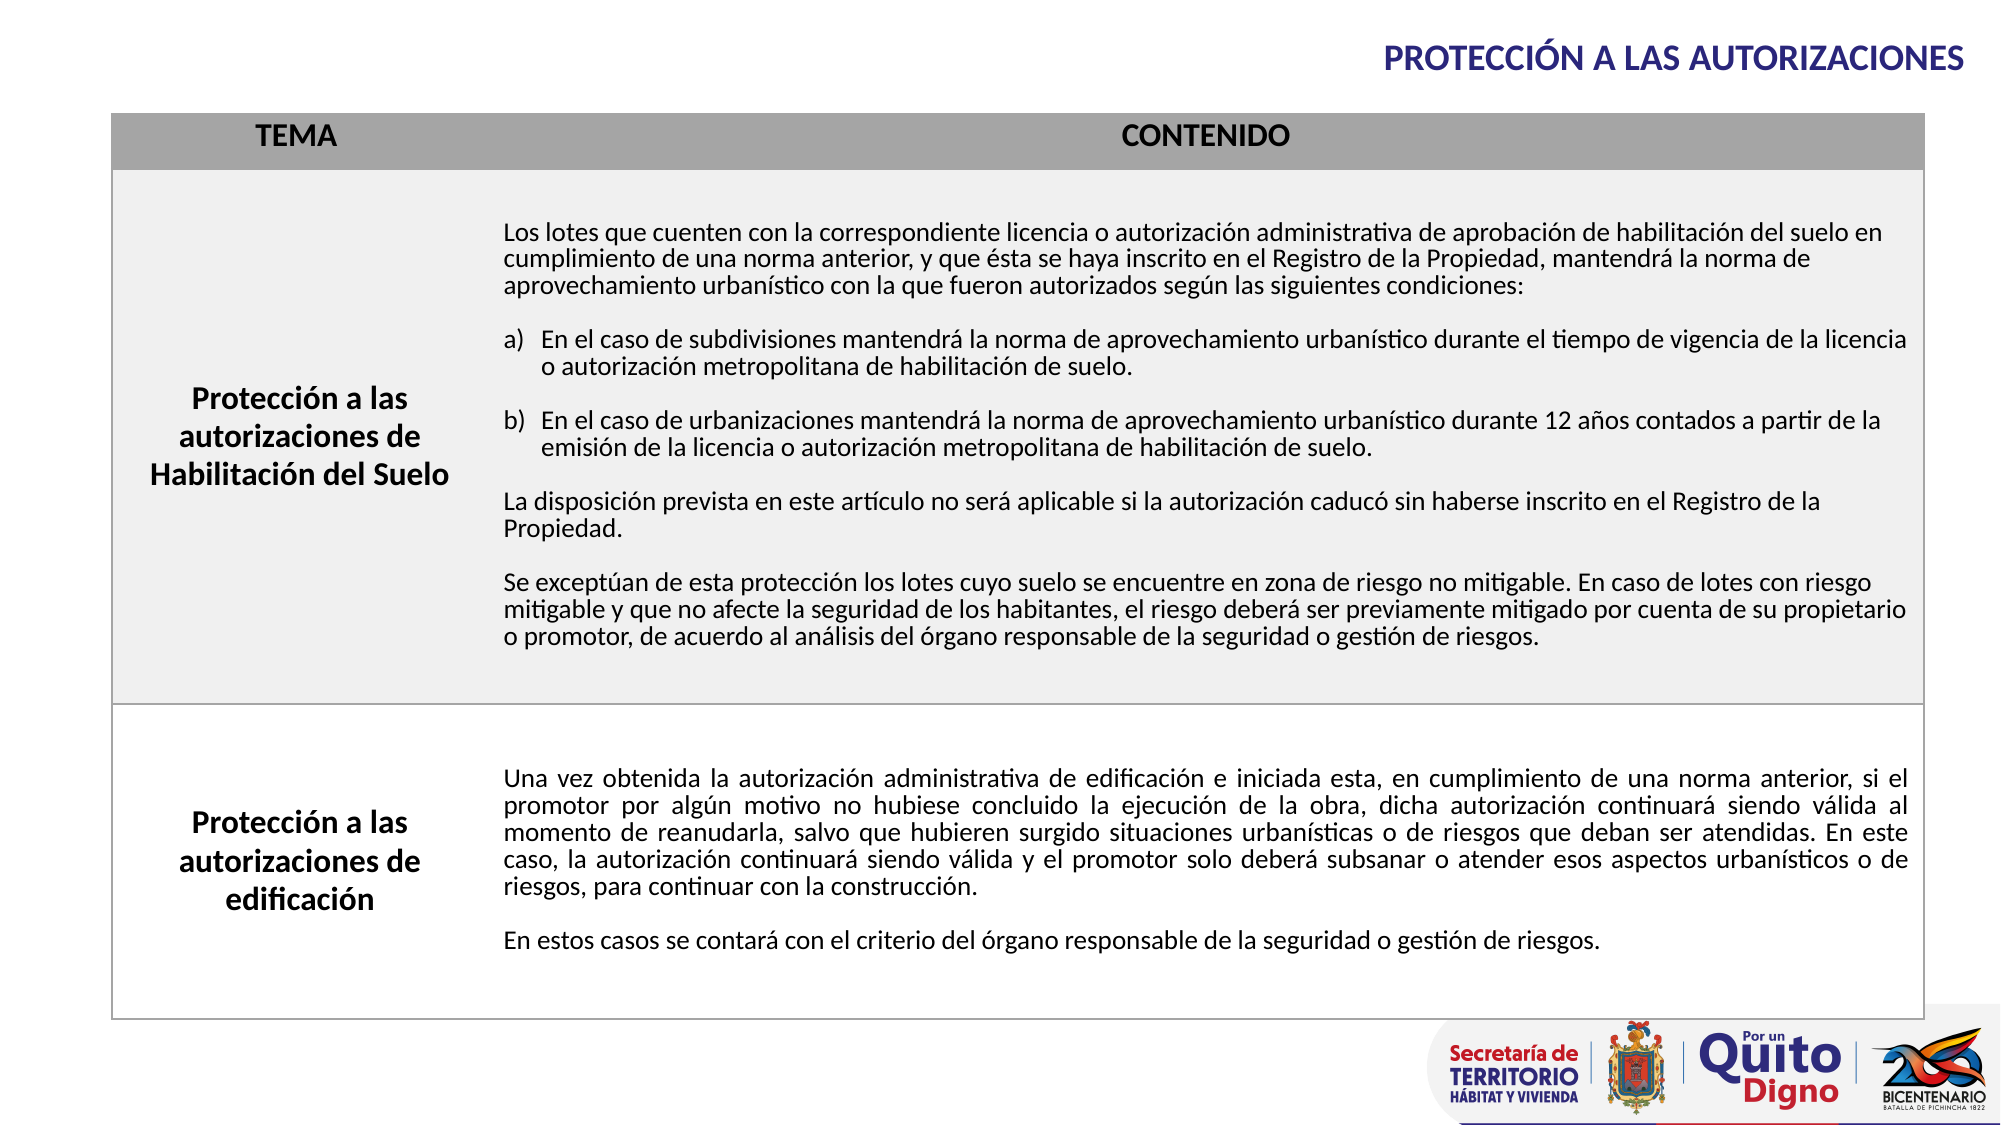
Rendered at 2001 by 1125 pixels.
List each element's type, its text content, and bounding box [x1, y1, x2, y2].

table_cell Una vez obtenida la autorización administrativa de edificación e iniciada esta, en cumplimiento de una norma anterior, si el promotor por algún motivo no hubiese concluido la ejecución de la obra, dicha autorización continuará siendo válida al momento de reanudarla, salvo que hubieren surgido situaciones urbanísticas o de riesgos que deban ser atendidas. En este caso, la autorización continuará siendo válida y el promotor solo deberá subsanar o atender esos aspectos urbanísticos o de riesgos, para continuar con la construcción. En estos casos se contará con el criterio del órgano responsable de la seguridad o gestión de riesgos. [489, 705, 1923, 1018]
table_header CONTENIDO [489, 115, 1923, 168]
table_cell Protección a las autorizaciones de Habilitación del Suelo [113, 170, 489, 703]
text_box PROTECCIÓN A LAS AUTORIZACIONES [1022, 18, 1981, 86]
table_header TEMA [113, 115, 489, 168]
table_cell Protección a las autorizaciones de edificación [113, 705, 489, 1018]
table_cell Los lotes que cuenten con la correspondiente licencia o autorización administrativa de aprobación de habilitación del suelo en cumplimiento de una norma anterior, y que ésta se haya inscrito en el Registro de la Propiedad, mantendrá la norma de aprovechamiento urbanístico con la que fueron autorizados según las siguientes condiciones: En el caso de subdivisiones mantendrá la norma de aprovechamiento urbanístico durante el tiempo de vigencia de la licencia o autorización metropolitana de habilitación de suelo. En el caso de urbanizaciones mantendrá la norma de aprovechamiento urbanístico durante 12 años contados a partir de la emisión de la licencia o autorización metropolitana de habilitación de suelo. La disposición prevista en este artículo no será aplicable si la autorización caducó sin haberse inscrito en el Registro de la Propiedad. Se exceptúan de esta protección los lotes cuyo suelo se encuentre en zona de riesgo no mitigable. En caso de lotes con riesgo mitigable y que no afecte la seguridad de los habitantes, el riesgo deberá ser previamente mitigado por cuenta de su propietario o promotor, de acuerdo al análisis del órgano responsable de la seguridad o gestión de riesgos. [489, 170, 1923, 703]
picture [1423, 1000, 2001, 1125]
